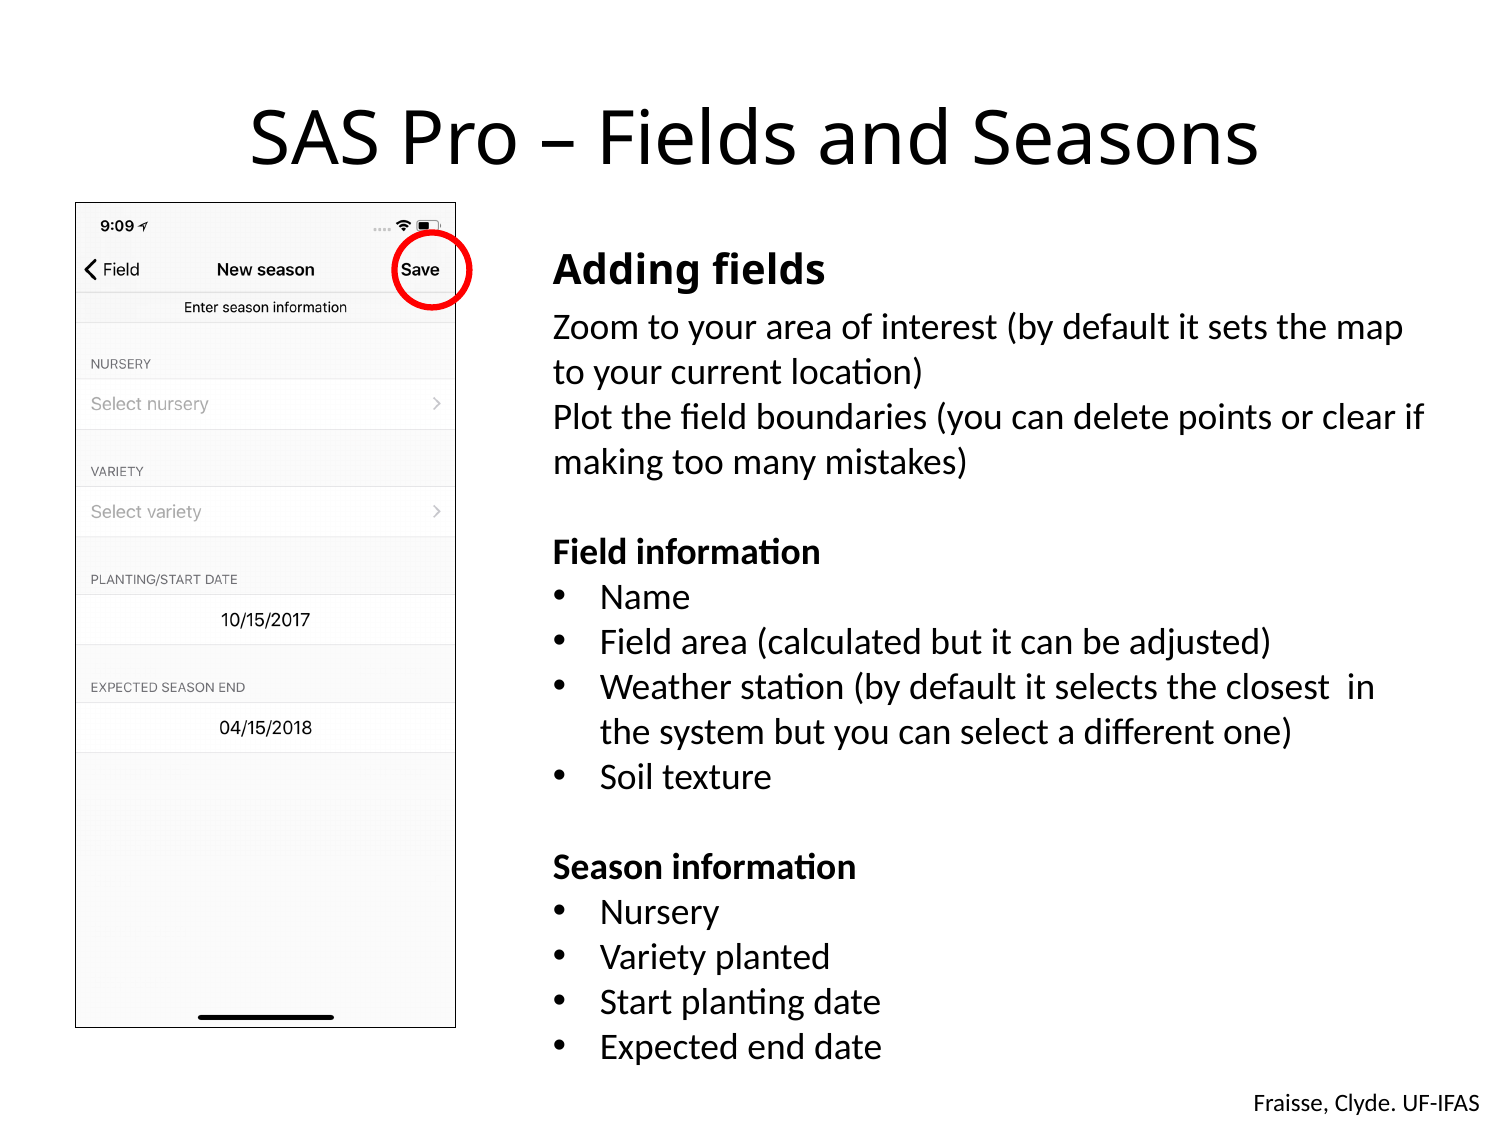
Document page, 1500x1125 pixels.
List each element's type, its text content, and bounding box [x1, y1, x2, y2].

text_box Fraisse, Clyde. UF-IFAS [1238, 1079, 1496, 1124]
text_box SAS Pro – Fields and Seasons [53, 14, 1459, 256]
text_box Adding fields [538, 235, 1428, 294]
text_box Zoom to your area of interest (by default it sets the map to your current location) Plot the field boundaries (you can delete points or clear if making too many mistakes) Field information Name Field area (calculated but it can be adjusted) Weather station (by default it selects the closest in the system but you can select a different one) Soil texture Season information Nursery Variety planted Start planting date Expected end date [538, 294, 1442, 1075]
picture [74, 202, 457, 1028]
text_box [464, 246, 472, 294]
